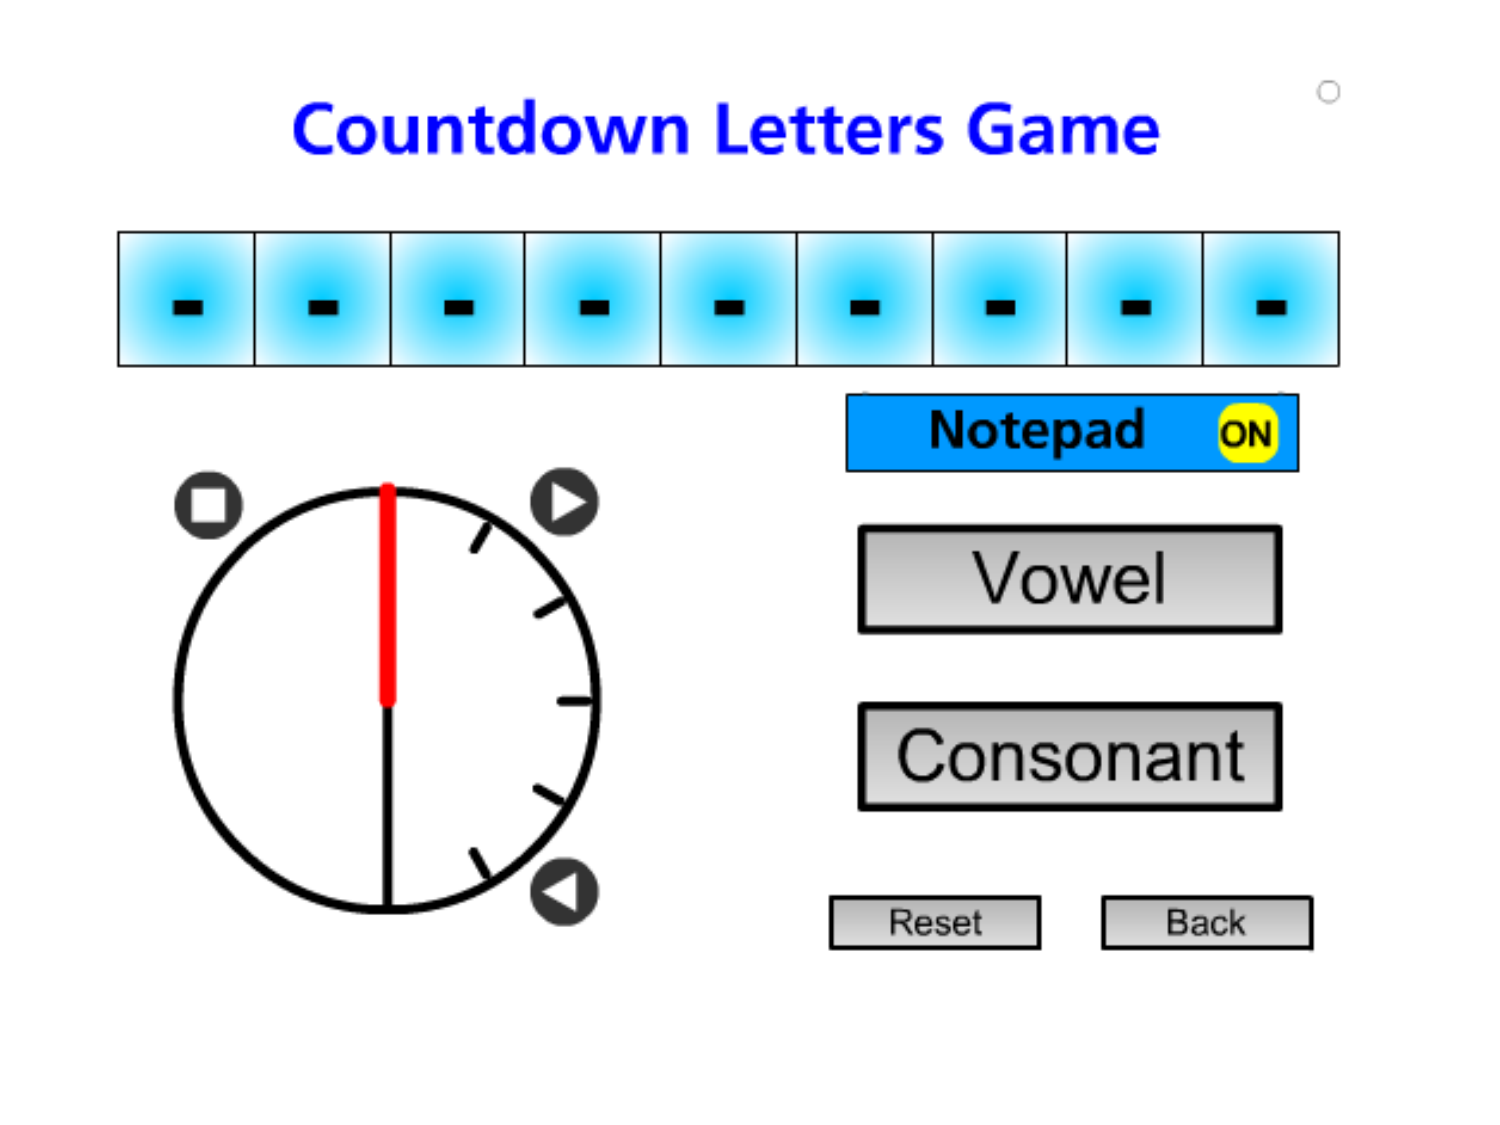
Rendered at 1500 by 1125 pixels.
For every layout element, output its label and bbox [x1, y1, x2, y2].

picture [26, 74, 1400, 1005]
